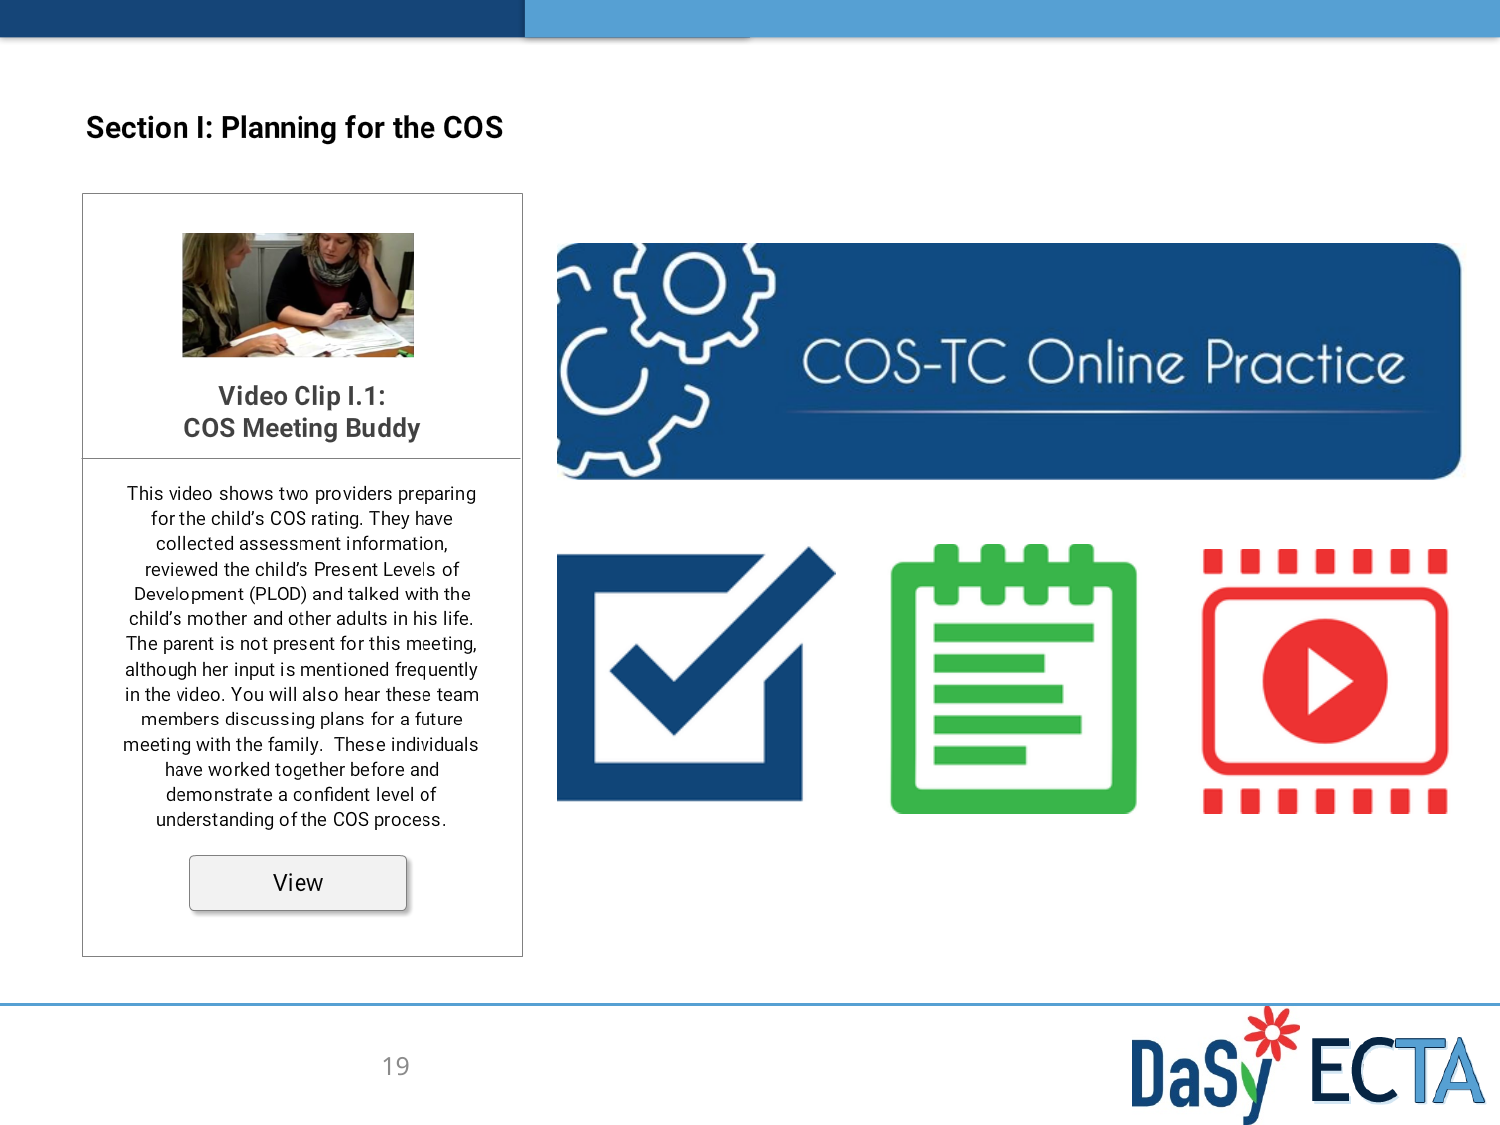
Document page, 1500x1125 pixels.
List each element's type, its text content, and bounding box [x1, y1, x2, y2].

picture [556, 534, 836, 814]
picture [1132, 1006, 1300, 1125]
picture [879, 544, 1149, 814]
slide_number 19 [75, 1038, 425, 1098]
picture [1312, 1037, 1487, 1105]
picture [54, 96, 547, 974]
picture [1192, 548, 1458, 814]
picture [556, 243, 1467, 484]
